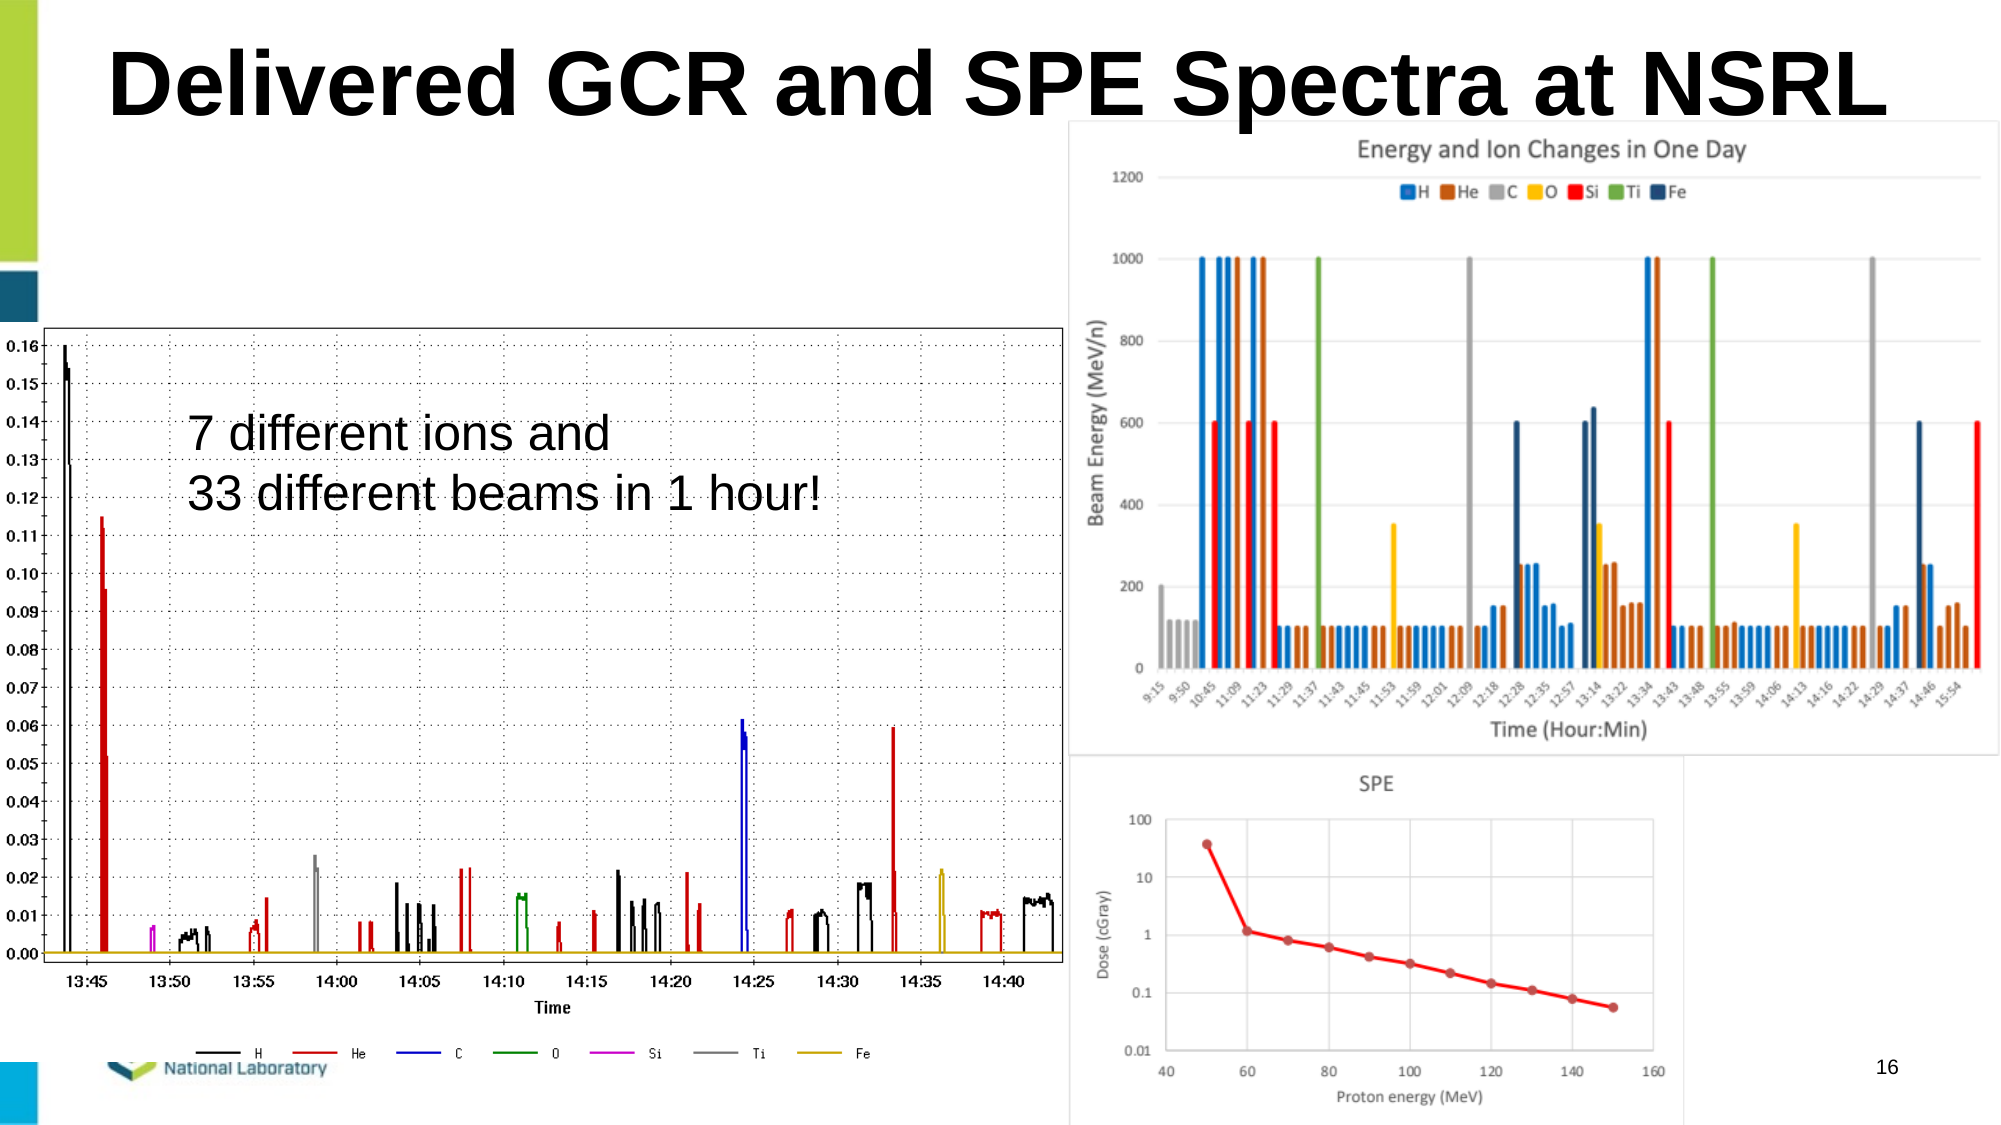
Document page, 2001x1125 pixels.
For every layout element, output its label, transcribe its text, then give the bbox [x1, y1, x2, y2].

slide_number 16 [1835, 1036, 1907, 1097]
picture [0, 0, 2001, 1125]
title Delivered GCR and SPE Spectra at NSRL [65, 0, 1935, 172]
